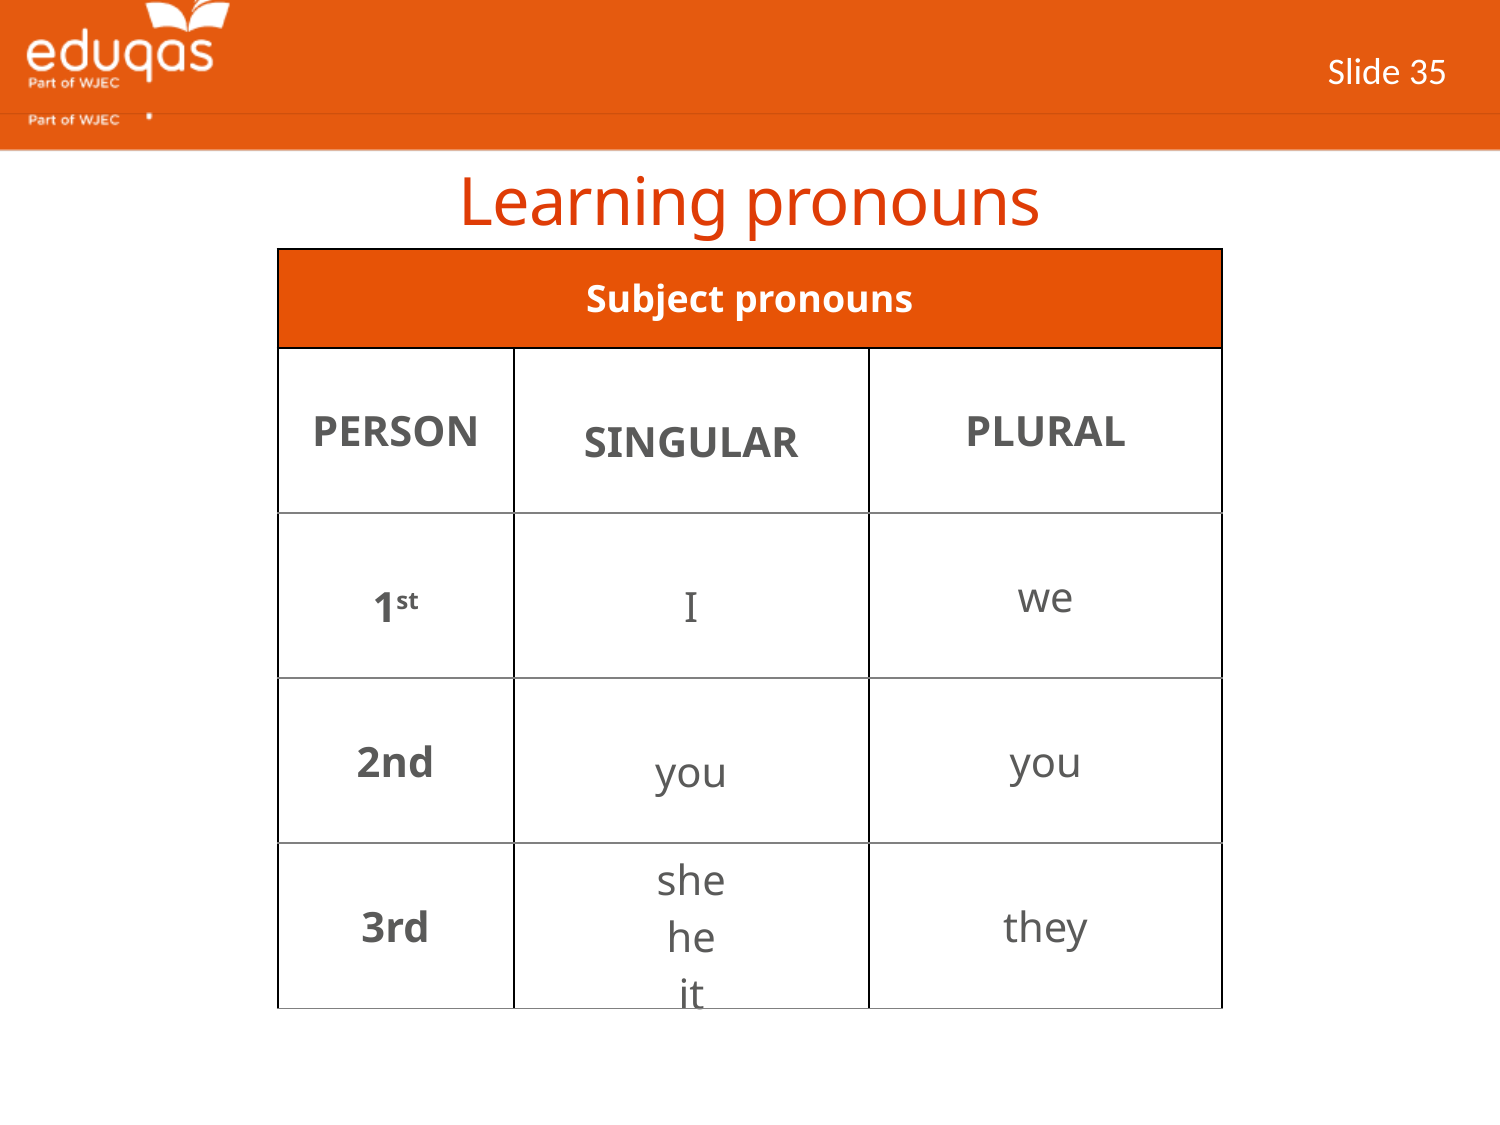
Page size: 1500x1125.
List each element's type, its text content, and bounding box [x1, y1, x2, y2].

table_cell I [515, 514, 868, 677]
table_cell we [870, 514, 1221, 677]
text_box Learning pronouns [244, 186, 1256, 247]
table_cell 1st [279, 514, 513, 677]
table_cell she he it [515, 844, 868, 1008]
table_cell 3rd [279, 844, 513, 1008]
picture [0, 0, 1500, 215]
table_cell you [515, 679, 868, 842]
table_cell SINGULAR [515, 349, 868, 512]
table_cell PERSON [279, 349, 513, 512]
table_cell you [870, 679, 1221, 842]
table_header Subject pronouns [279, 250, 1221, 347]
table_cell they [870, 844, 1221, 1008]
table_cell PLURAL [870, 349, 1221, 512]
table_cell 2nd [279, 679, 513, 842]
